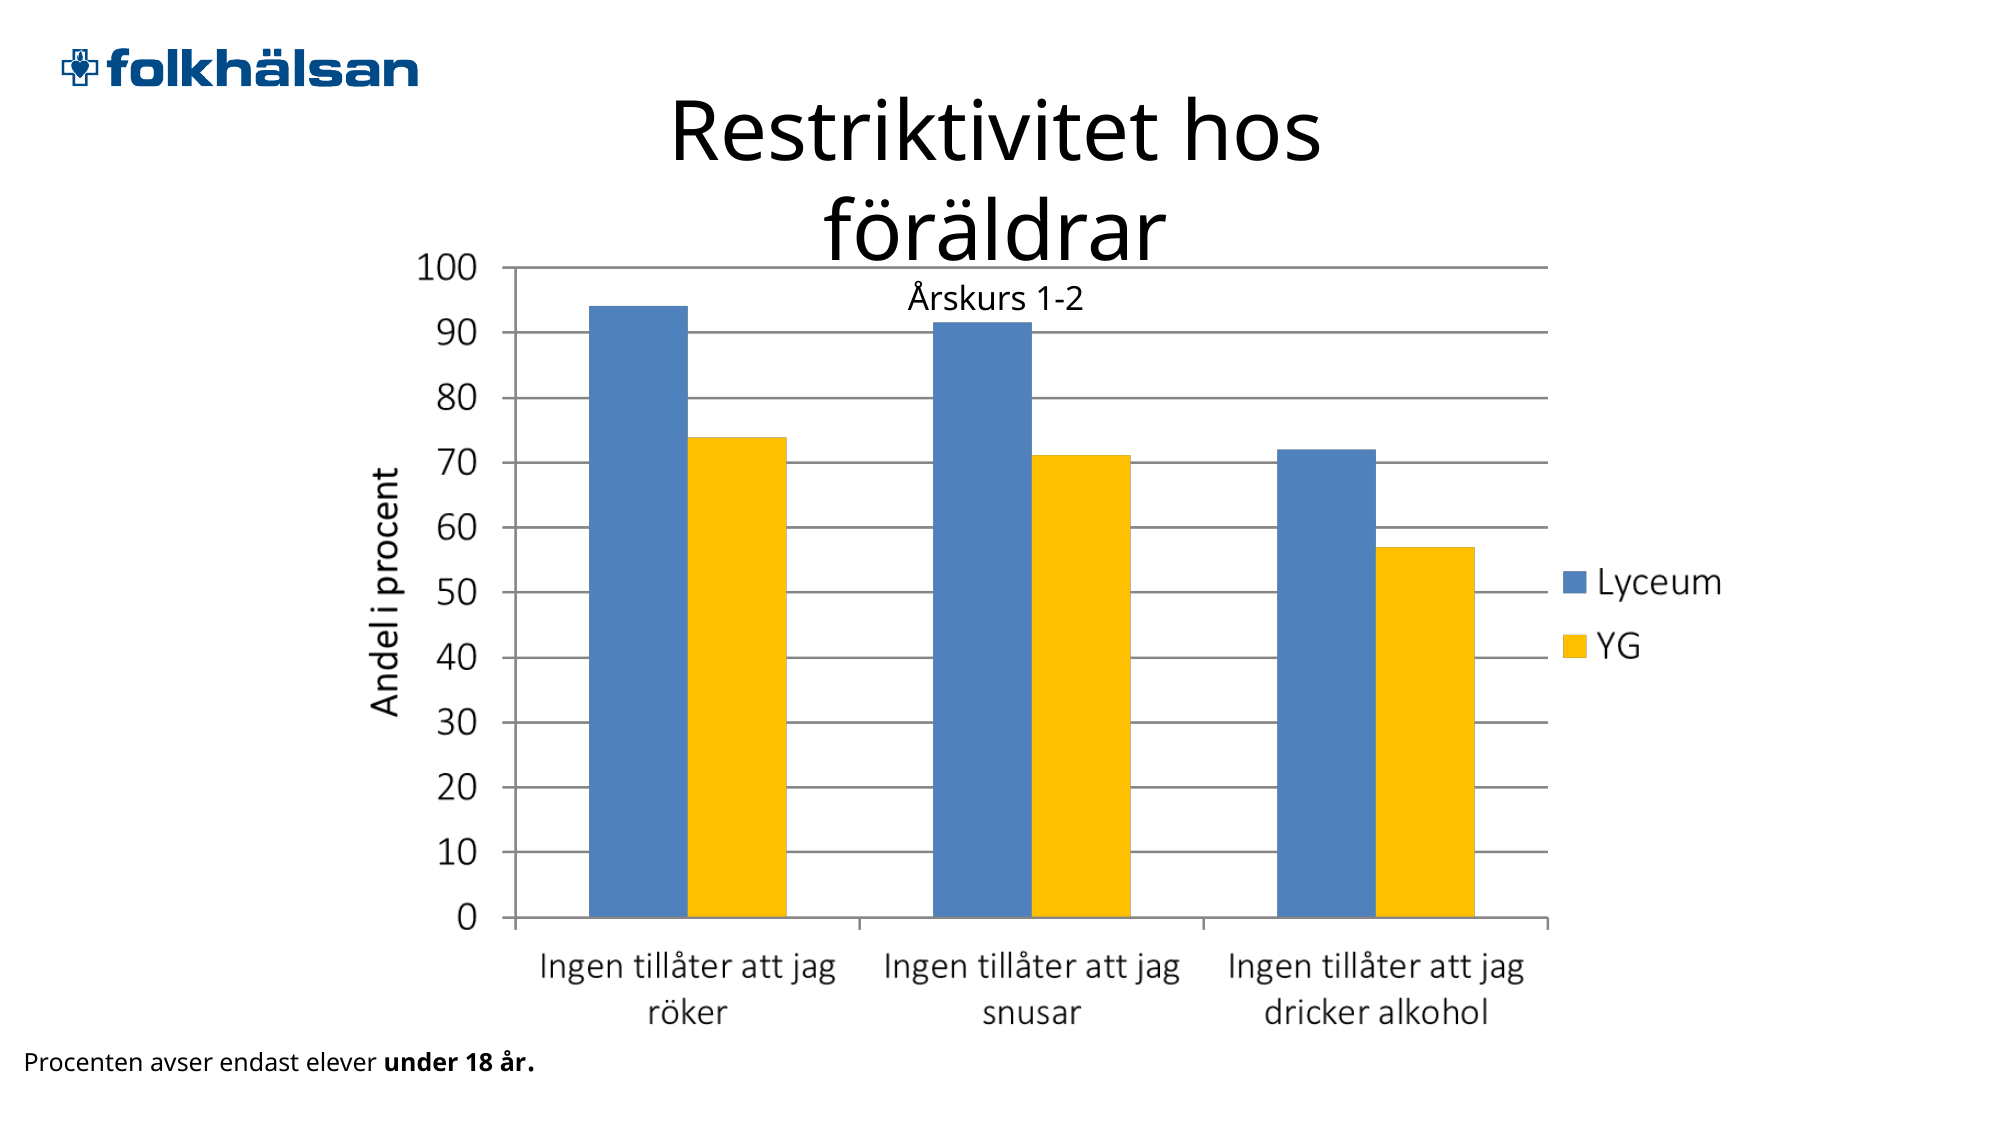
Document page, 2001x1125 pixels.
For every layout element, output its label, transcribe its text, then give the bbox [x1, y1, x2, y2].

picture [61, 48, 418, 87]
picture [244, 226, 1743, 1057]
text_box Restriktivitet hos föräldrar Årskurs 1-2 [494, 69, 1498, 226]
text_box Procenten avser endast elever under 18 år. [8, 1026, 551, 1086]
